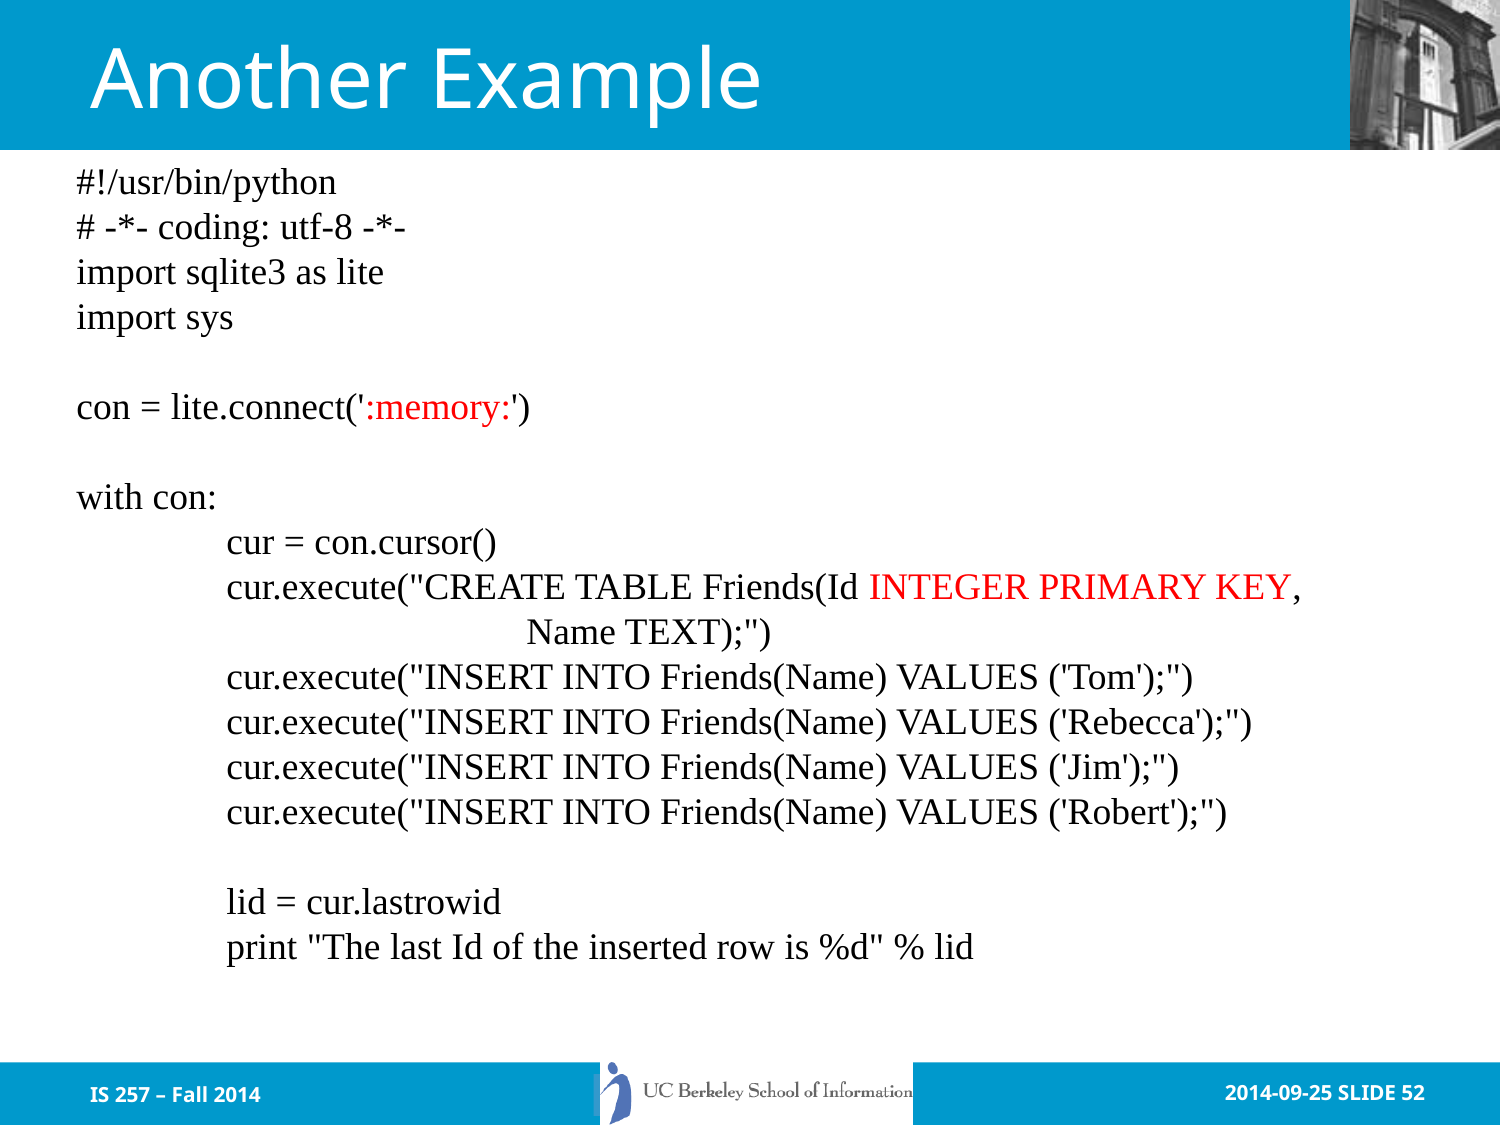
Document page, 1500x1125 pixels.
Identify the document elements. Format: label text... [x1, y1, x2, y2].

slide_number IS 257 – Fall 2014 [75, 1062, 388, 1125]
title Another Example [75, 0, 1350, 150]
picture [594, 1062, 912, 1125]
picture [1351, 0, 1500, 150]
text_box #!/usr/bin/python # -*- coding: utf-8 -*- import sqlite3 as lite import sys con = lite.connect(':memory:') with con: cur = con.cursor() cur.execute("CREATE TABLE Friends(Id INTEGER PRIMARY KEY, Name TEXT);") cur.execute("INSERT INTO Friends(Name) VALUES ('Tom');") cur.execute("INSERT INTO Friends(Name) VALUES ('Rebecca');") cur.execute("INSERT INTO Friends(Name) VALUES ('Jim');") cur.execute("INSERT INTO Friends(Name) VALUES ('Robert');") lid = cur.lastrowid print "The last Id of the inserted row is %d" % lid [63, 149, 1324, 975]
